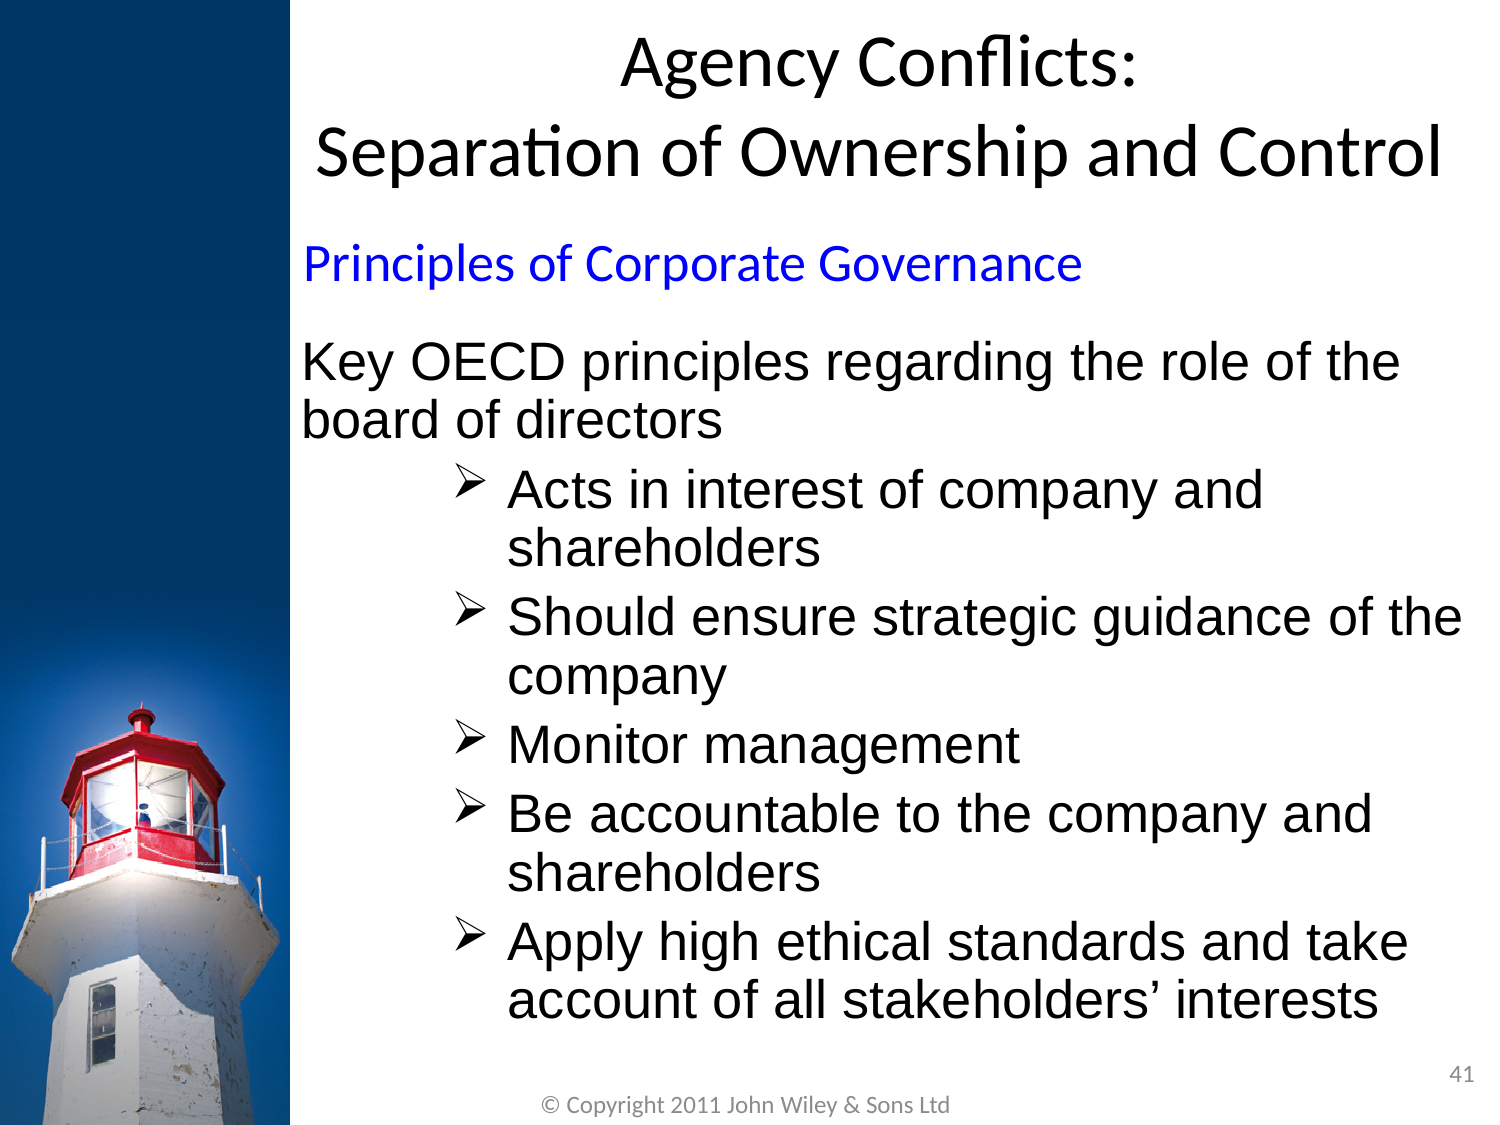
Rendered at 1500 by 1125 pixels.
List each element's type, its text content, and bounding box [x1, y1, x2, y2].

text_box Principles of Corporate Governance [289, 219, 1450, 308]
slide_number 41 [1139, 1042, 1490, 1103]
picture [0, 0, 290, 1125]
title Agency Conflicts: Separation of Ownership and Control [289, 6, 1471, 195]
text_box Key OECD principles regarding the role of the board of directors Acts in interest of company and shareholders Should ensure strategic guidance of the company Monitor management Be accountable to the company and shareholders Apply high ethical standards and take account of all stakeholders’ interests [286, 326, 1500, 614]
